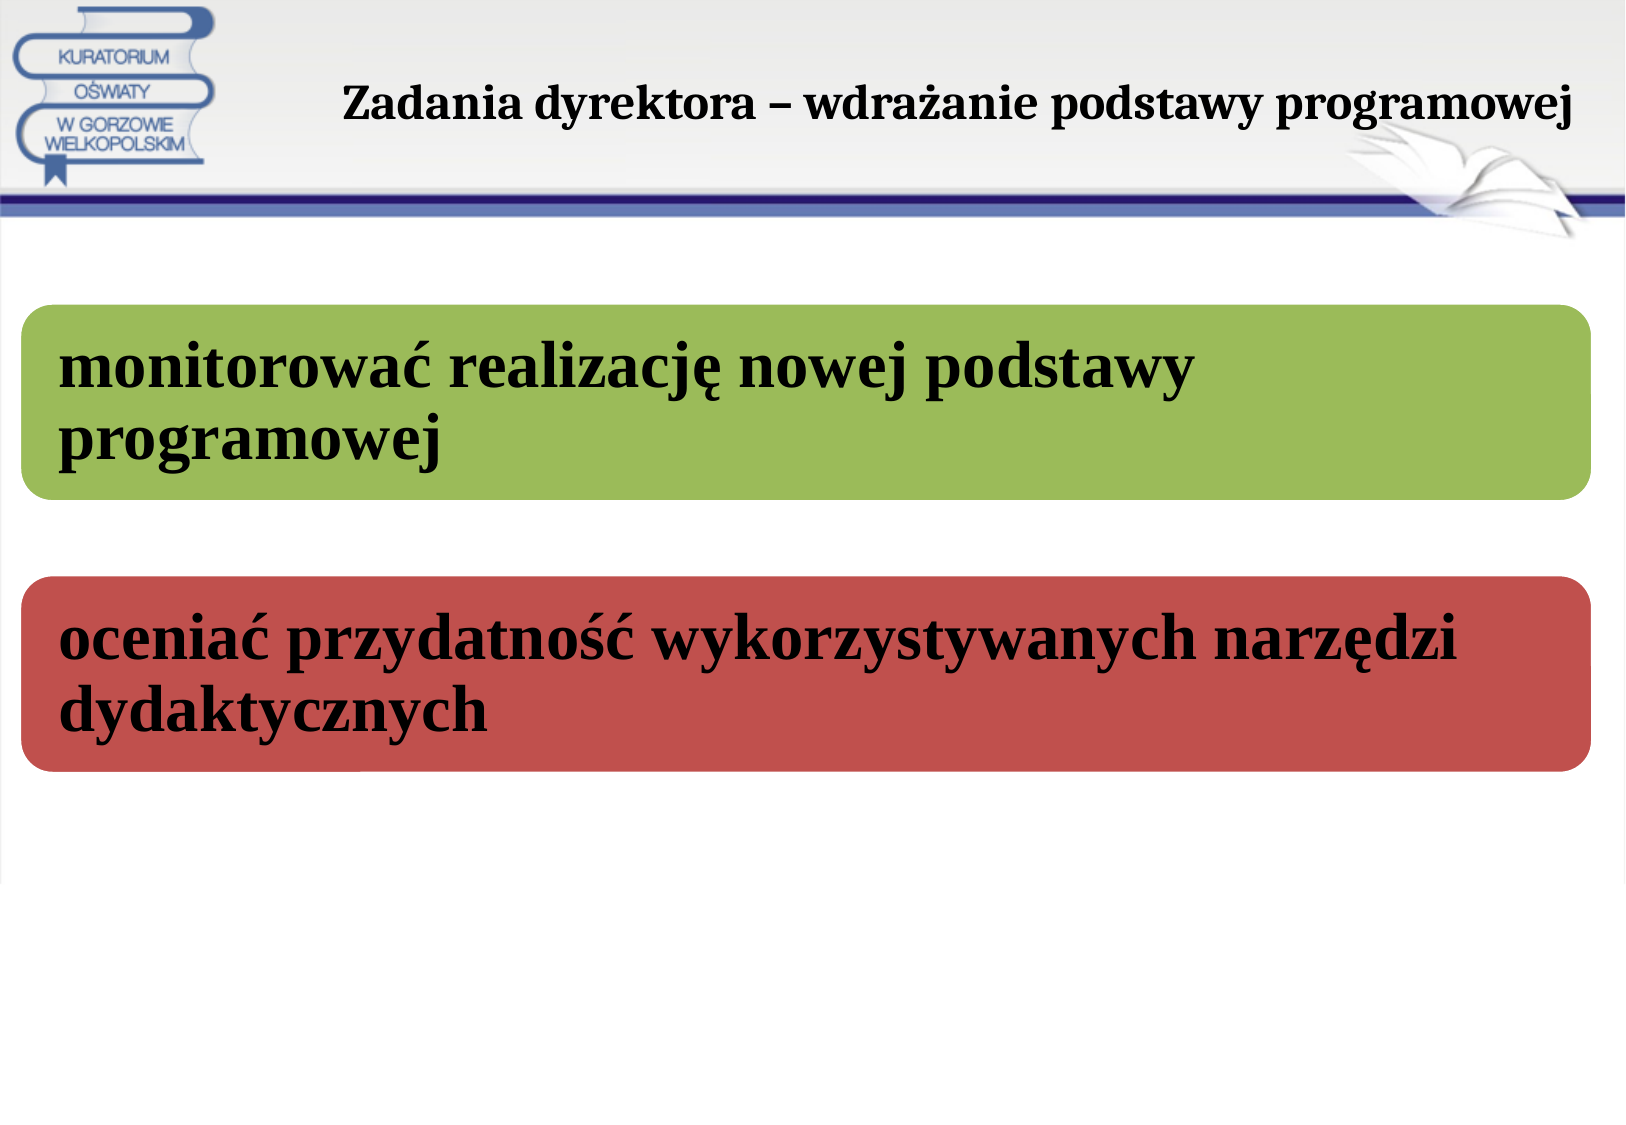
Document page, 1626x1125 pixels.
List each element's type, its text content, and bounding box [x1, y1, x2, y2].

picture [0, 0, 1626, 1125]
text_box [18, 255, 1594, 1125]
title Zadania dyrektora – wdrażanie podstawy programowej [317, 23, 1600, 176]
